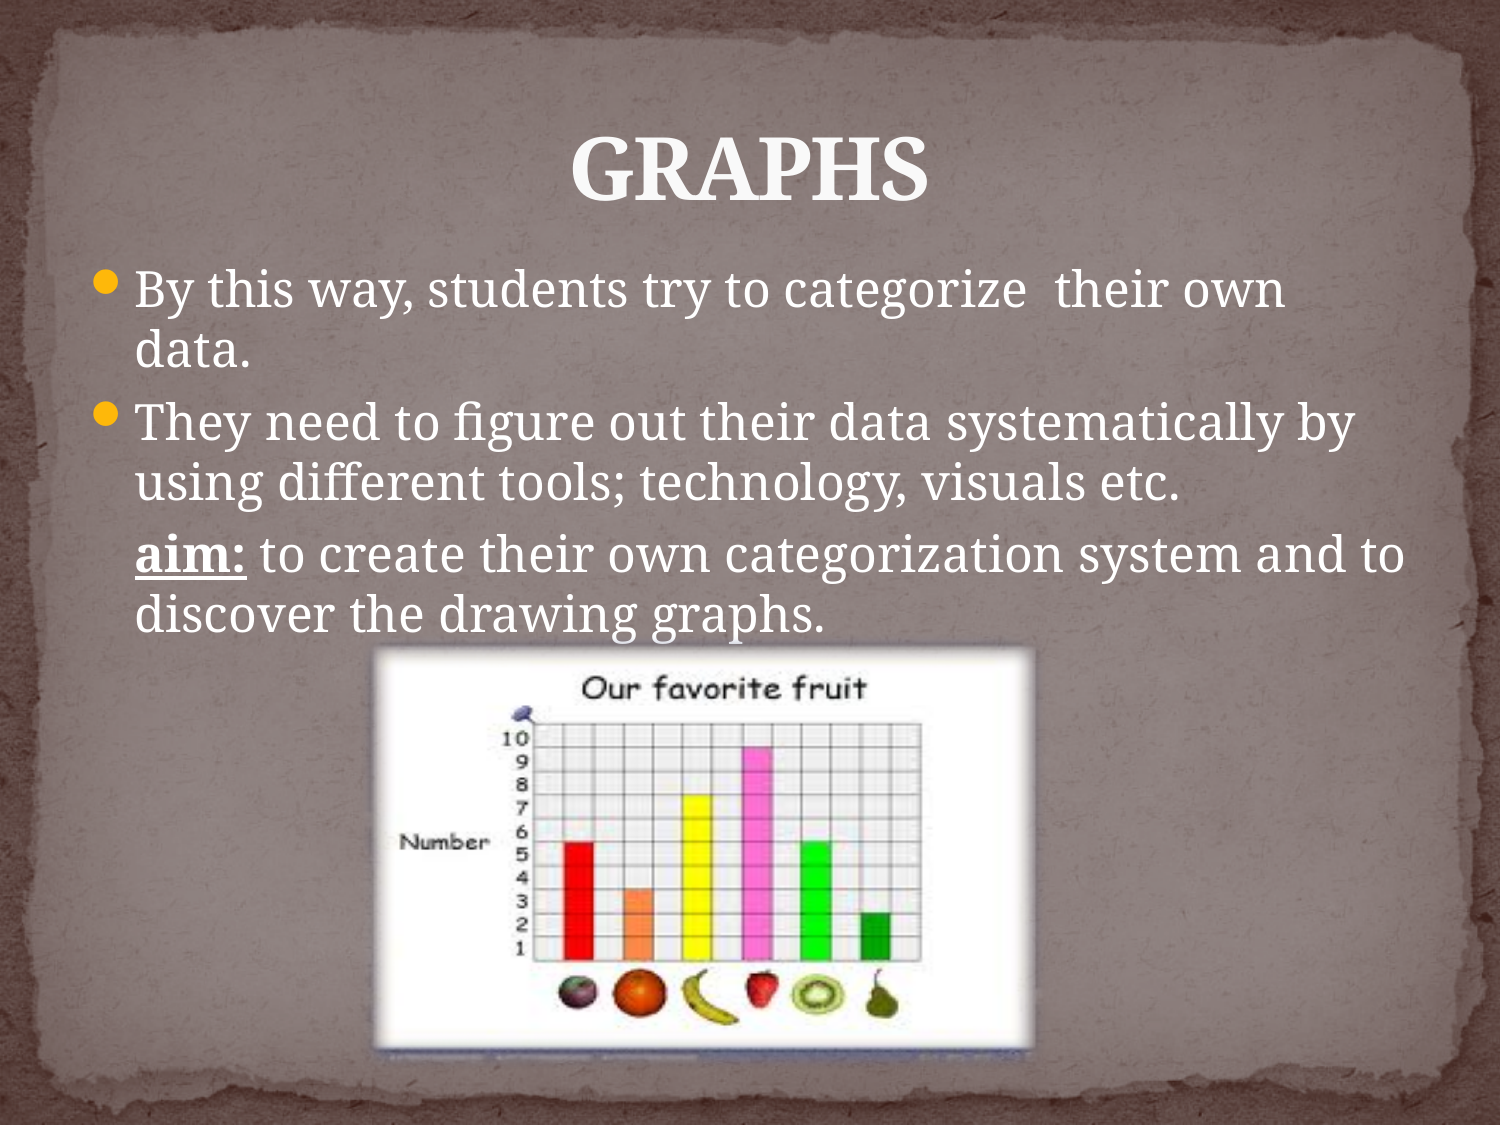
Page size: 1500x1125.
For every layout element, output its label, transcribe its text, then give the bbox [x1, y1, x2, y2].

title GRAPHS [74, 24, 1425, 225]
list By this way, students try to categorize their own data. They need to figure out their data systematically by using different tools; technology, visuals etc. aim: to create their own categorization system and to discover the drawing graphs. [75, 249, 1425, 1000]
picture [362, 635, 1045, 1069]
